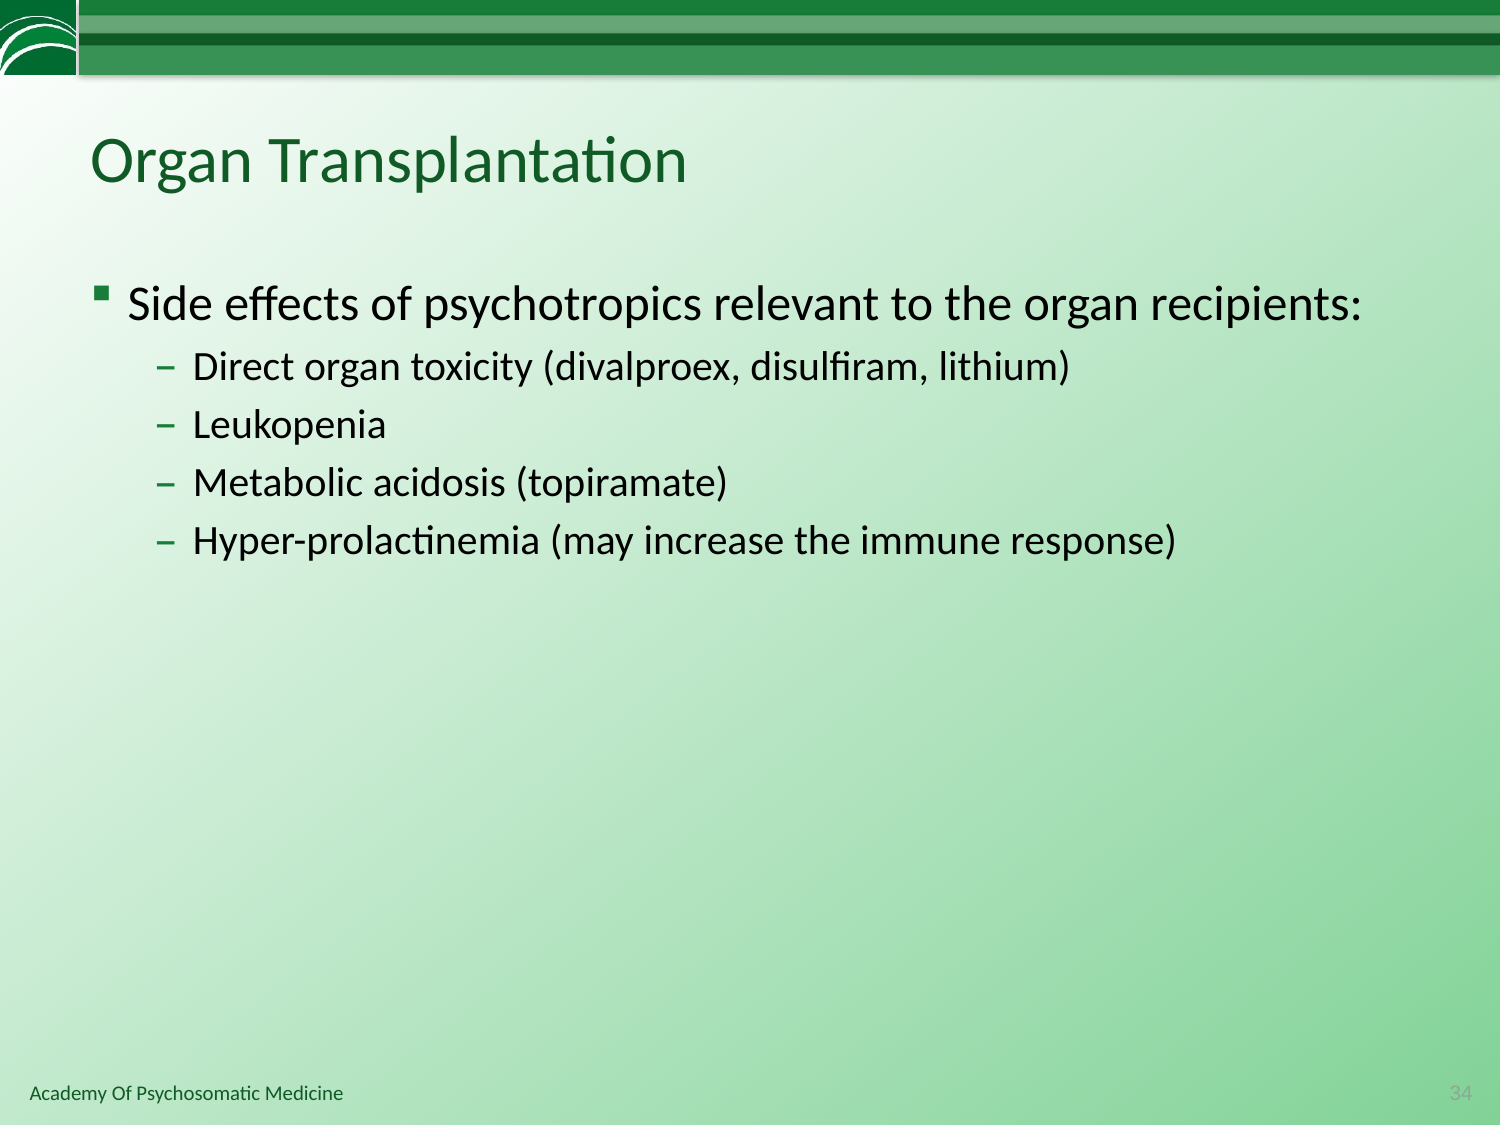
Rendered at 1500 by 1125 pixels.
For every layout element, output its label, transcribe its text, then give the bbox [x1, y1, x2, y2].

title Organ Transplantation [75, 62, 1425, 250]
picture [0, 0, 76, 75]
list Side effects of psychotropics relevant to the organ recipients: Direct organ toxicity (divalproex, disulfiram, lithium) Leukopenia Metabolic acidosis (topiramate) Hyper-prolactinemia (may increase the immune response) [75, 262, 1425, 1005]
slide_number 34 [1427, 1062, 1488, 1122]
